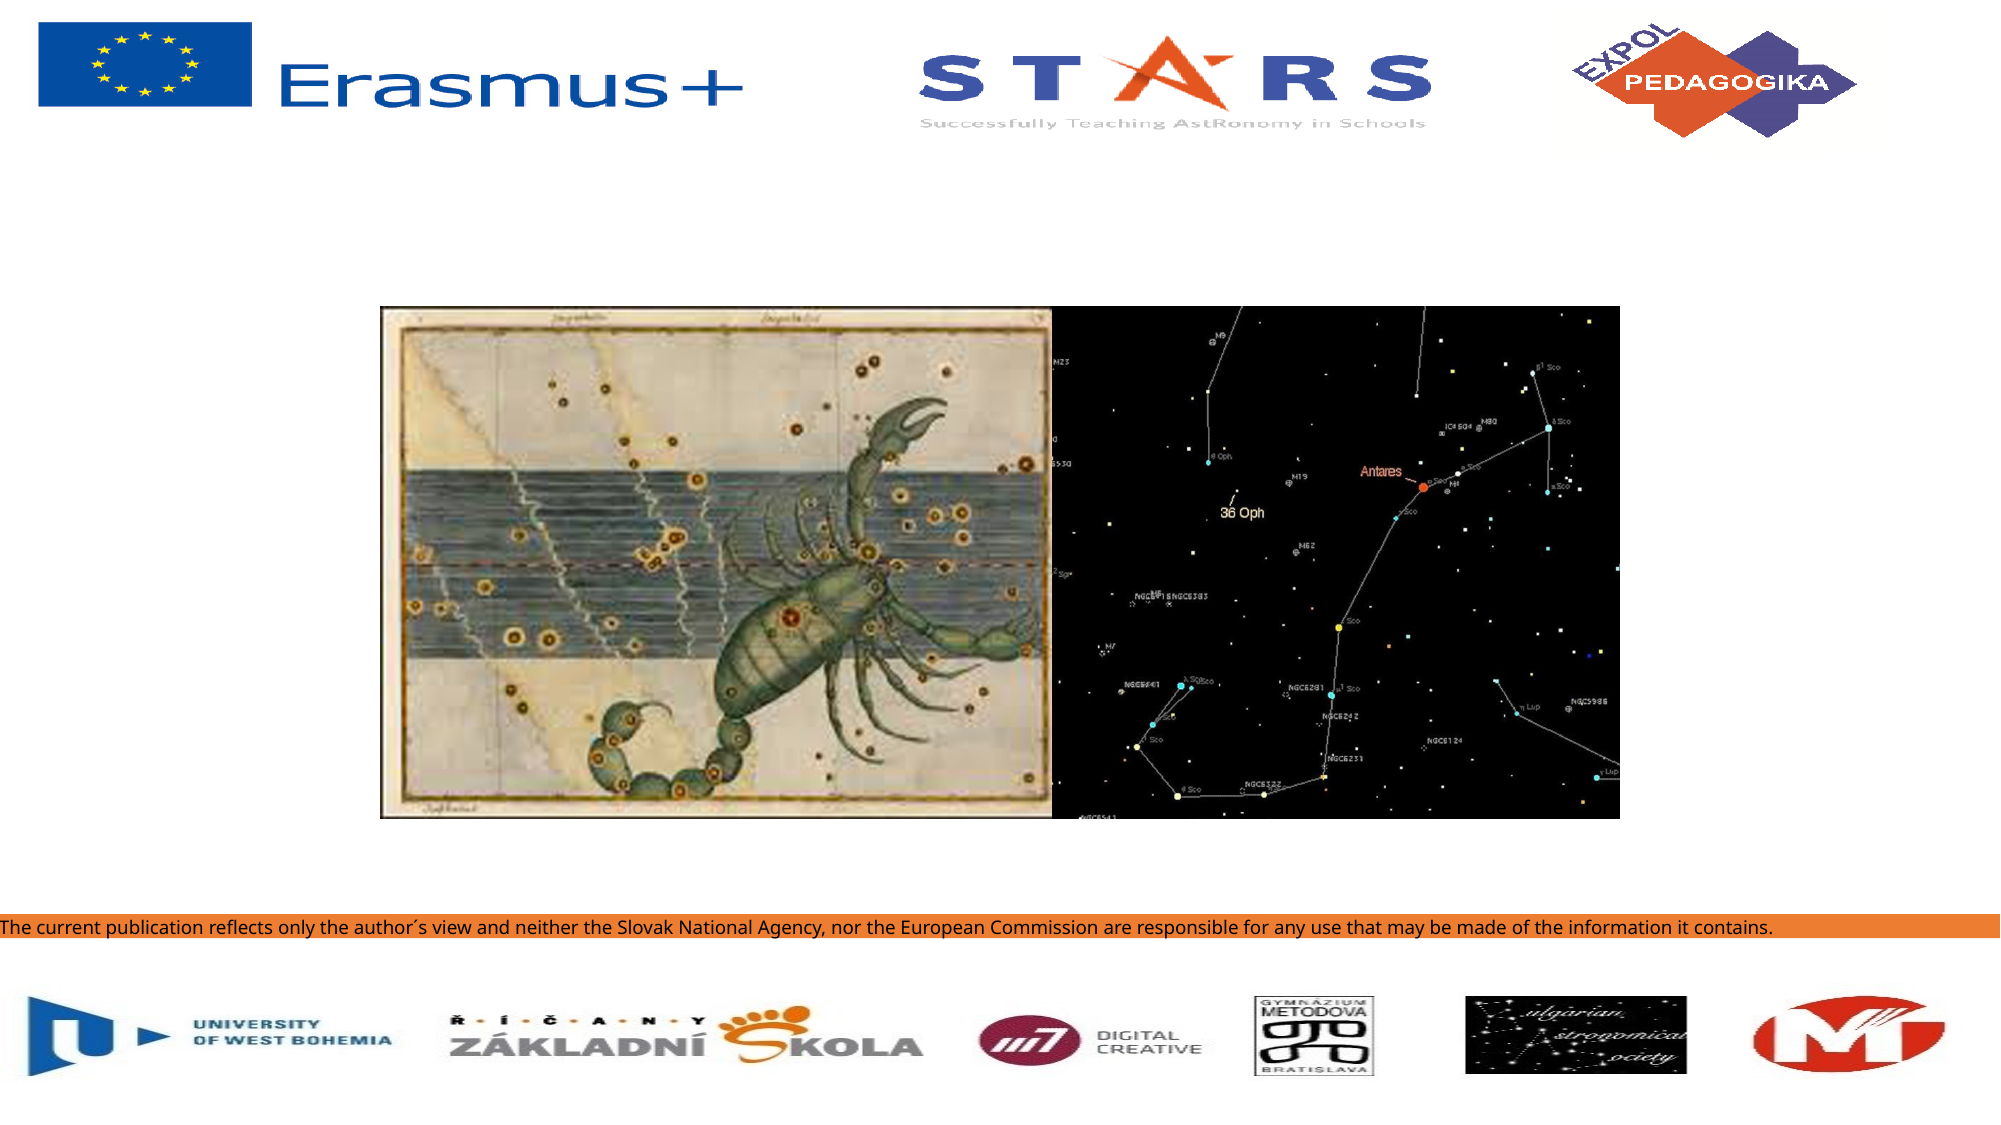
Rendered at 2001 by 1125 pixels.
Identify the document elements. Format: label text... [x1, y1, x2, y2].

picture [379, 306, 1621, 819]
picture [0, 0, 2000, 173]
text_box The current publication reflects only the author´s view and neither the Slovak National Agency, nor the European Commission are responsible for any use that may be made of the information it contains. [0, 914, 2000, 939]
picture [0, 951, 2000, 1125]
